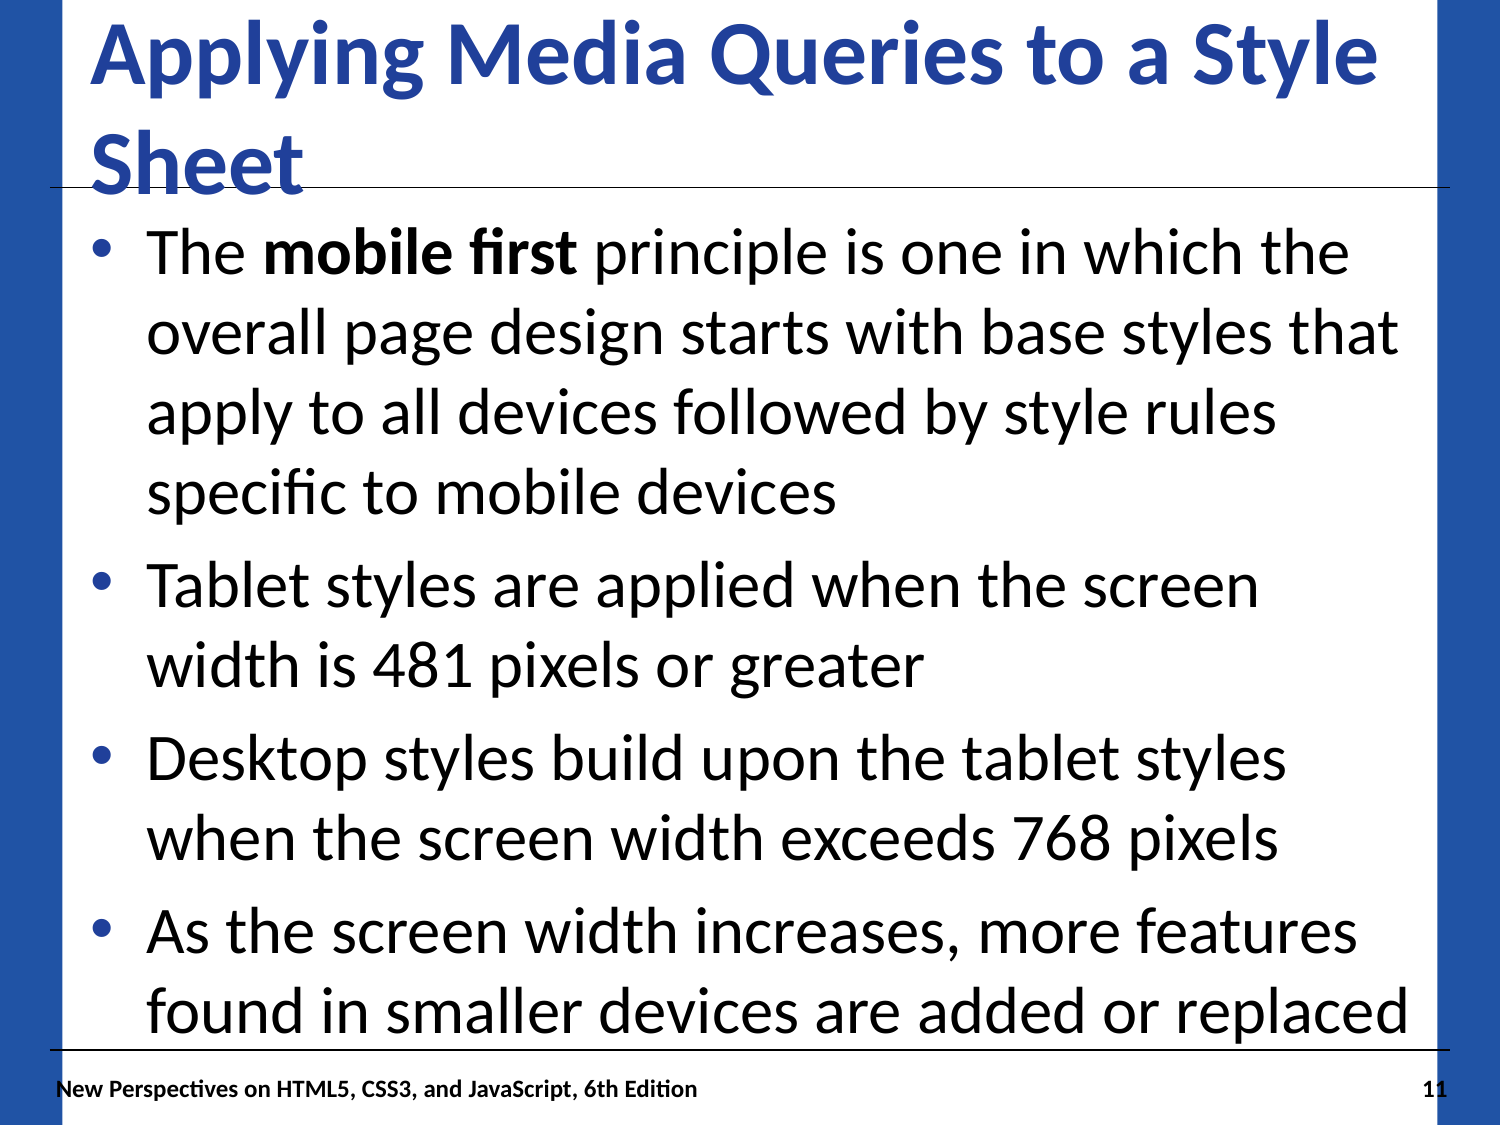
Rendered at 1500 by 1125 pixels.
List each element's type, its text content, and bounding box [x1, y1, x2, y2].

title Applying Media Queries to a Style Sheet [74, 24, 1438, 181]
footer New Perspectives on HTML5, CSS3, and JavaScript, 6th Edition [40, 1050, 1391, 1125]
list The mobile first principle is one in which the overall page design starts with base styles that apply to all devices followed by style rules specific to mobile devices Tablet styles are applied when the screen width is 481 pixels or greater Desktop styles build upon the tablet styles when the screen width exceeds 768 pixels As the screen width increases, more features found in smaller devices are added or replaced [74, 199, 1438, 1050]
slide_number 11 [1391, 1050, 1463, 1125]
